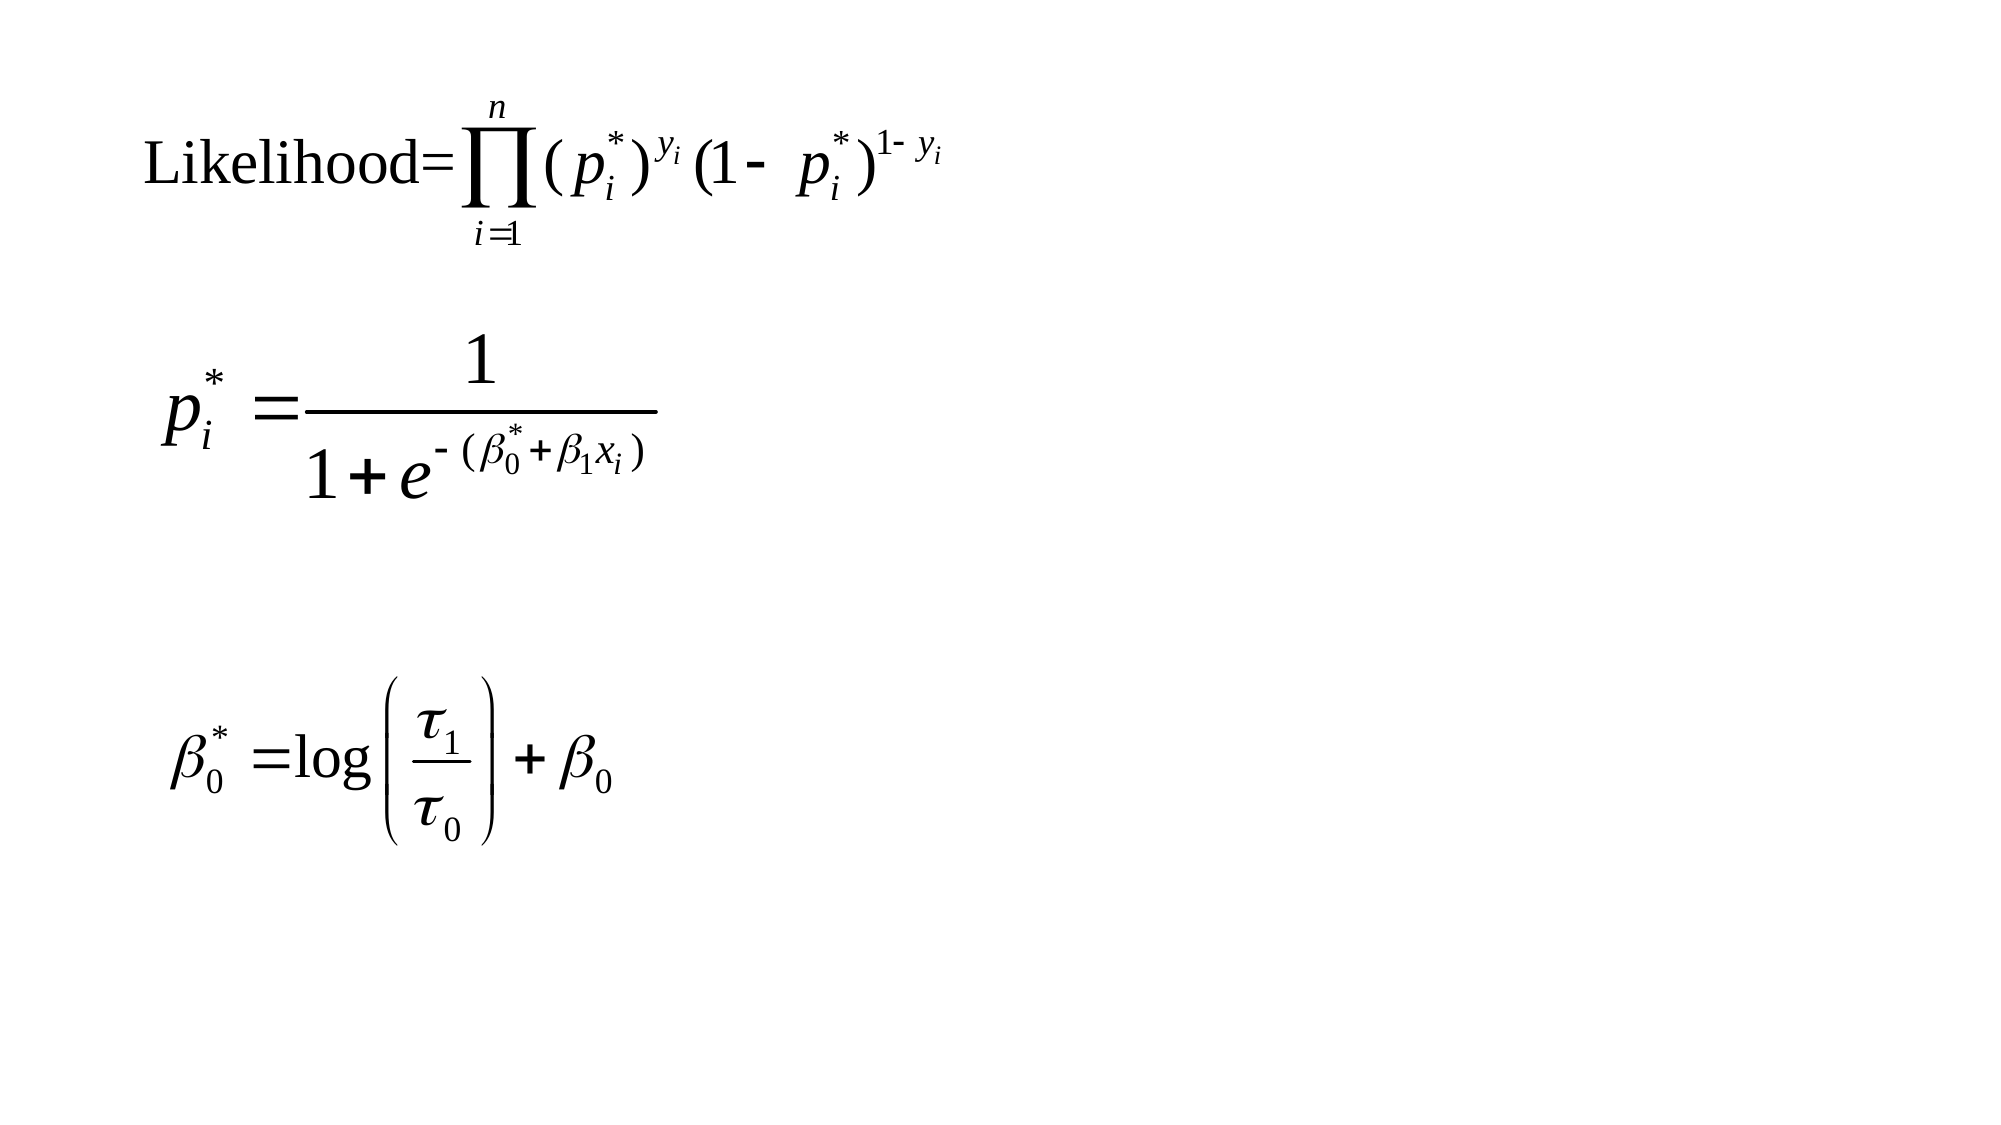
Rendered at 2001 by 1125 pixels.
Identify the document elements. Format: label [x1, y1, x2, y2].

text_box [159, 664, 627, 860]
text_box [144, 313, 670, 517]
text_box [134, 77, 966, 258]
